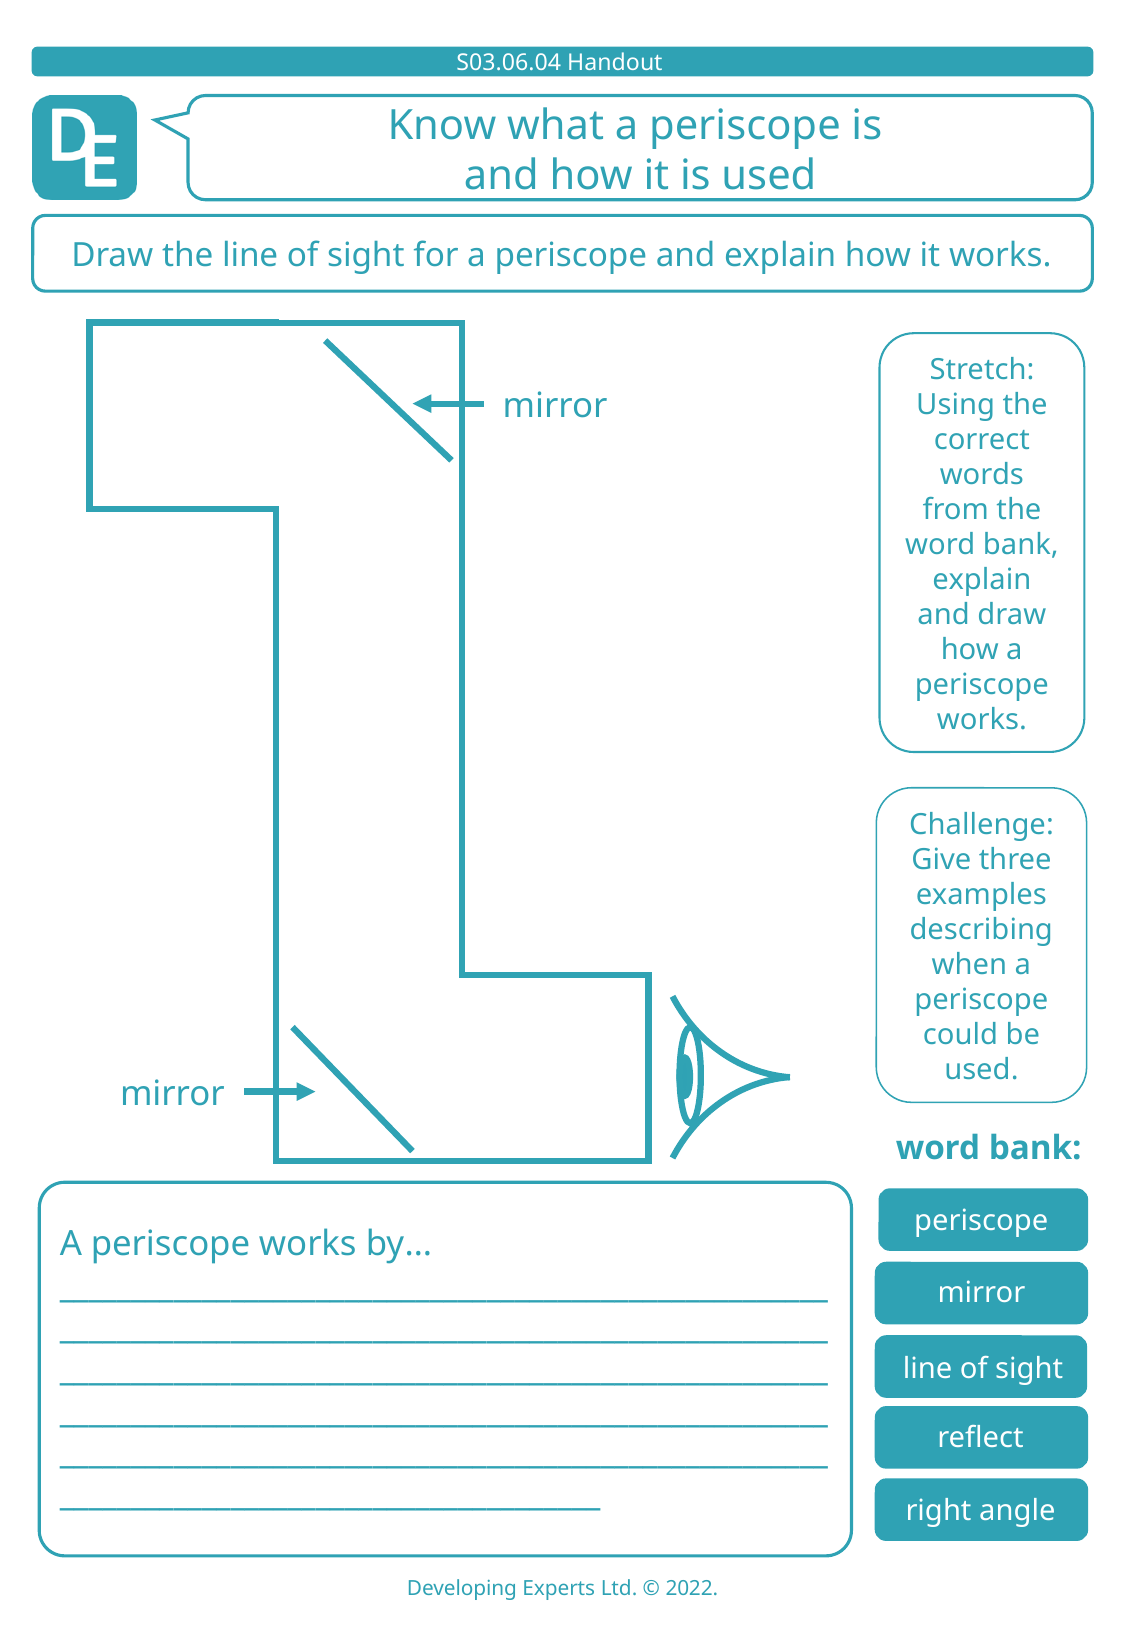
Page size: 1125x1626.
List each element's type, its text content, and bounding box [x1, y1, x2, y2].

text_box Challenge: Give three examples describing when a periscope could be used. [953, 787, 1087, 1103]
text_box periscope [953, 1193, 1081, 1243]
text_box [876, 1414, 1088, 1469]
text_box right angle [874, 1483, 1087, 1533]
text_box Know what a periscope is and how it is used [151, 94, 1094, 201]
picture [32, 95, 137, 200]
text_box [953, 1335, 1087, 1398]
text_box [953, 1269, 1088, 1324]
text_box S03.06.04 Handout [31, 46, 1094, 77]
text_box line of sight [953, 1342, 1085, 1391]
text_box word bank: [953, 1119, 1125, 1174]
text_box [875, 1486, 1088, 1541]
text_box [38, 1181, 853, 1557]
text_box Draw the line of sight for a periscope and explain how it works. [31, 214, 1094, 293]
text_box [877, 1406, 1086, 1411]
text_box Stretch: Using the correct words from the word bank, explain and draw how a periscope works. [953, 333, 1085, 752]
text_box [89, 322, 953, 1410]
text_box [878, 1478, 1086, 1483]
text_box reflect [874, 1411, 1087, 1461]
text_box Developing Experts Ltd. © 2022. [219, 1567, 906, 1625]
text_box [953, 1188, 1088, 1251]
text_box mirror [953, 1265, 1087, 1315]
